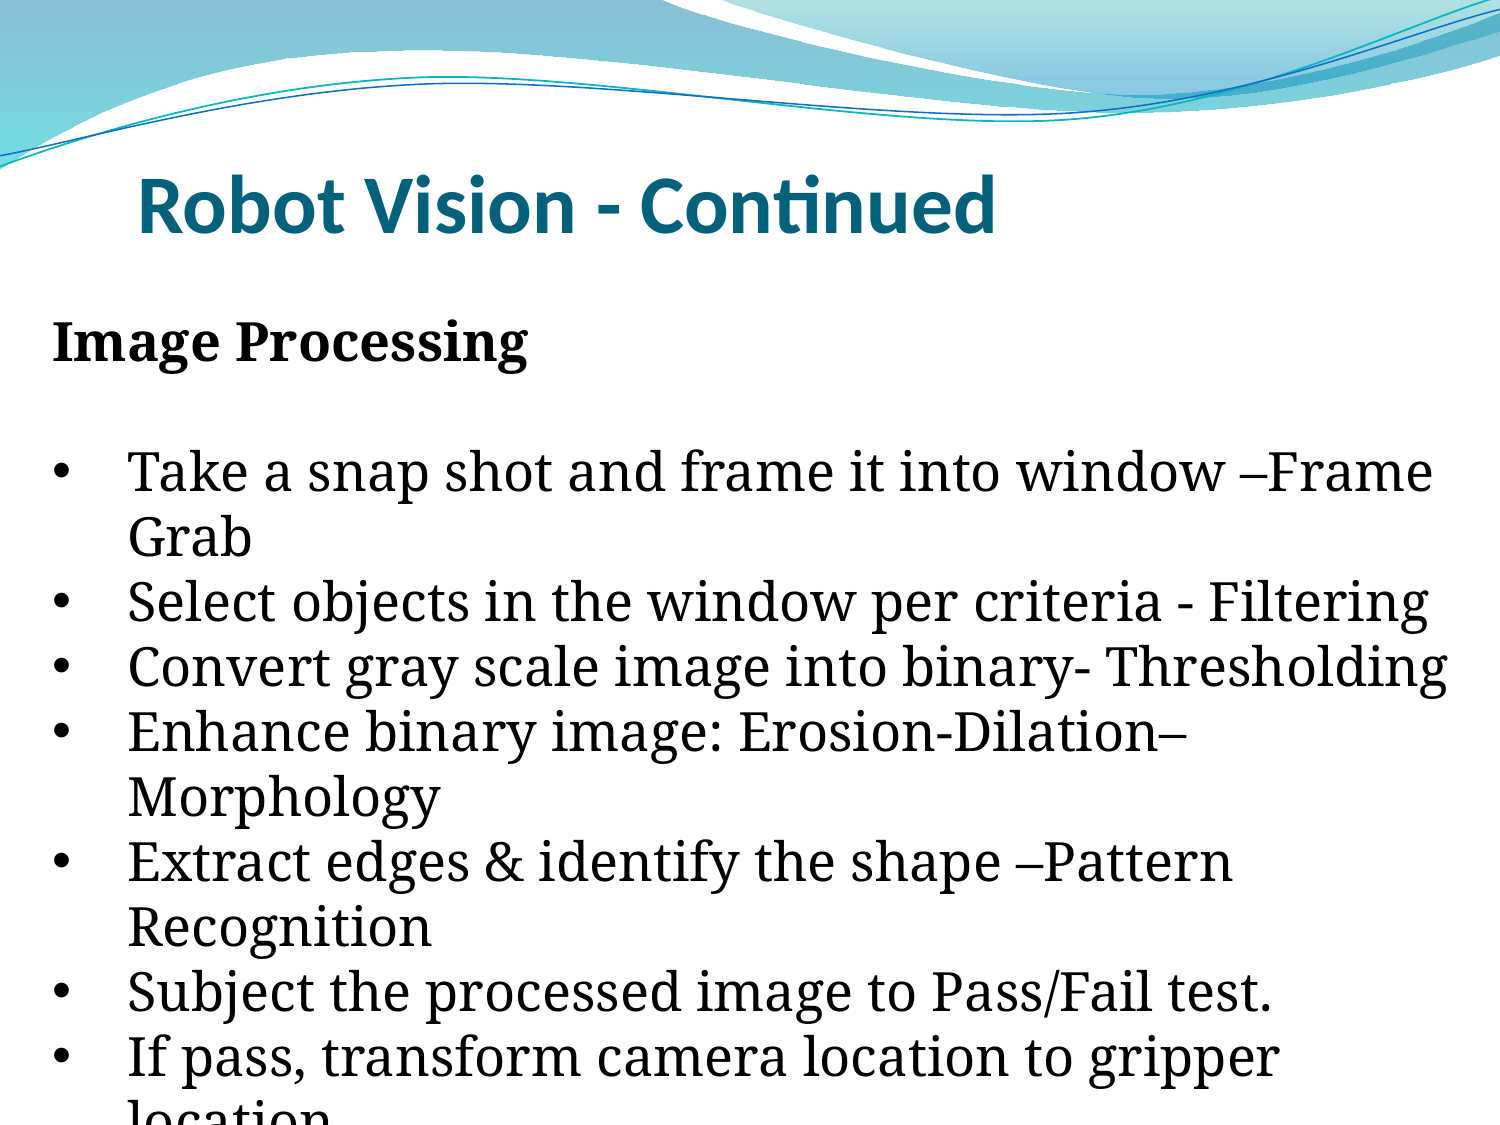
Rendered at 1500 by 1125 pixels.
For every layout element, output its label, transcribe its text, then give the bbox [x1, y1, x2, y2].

title Robot Vision - Continued [137, 62, 1500, 250]
text_box Image Processing Take a snap shot and frame it into window –Frame Grab Select objects in the window per criteria - Filtering Convert gray scale image into binary- Thresholding Enhance binary image: Erosion-Dilation– Morphology Extract edges & identify the shape –Pattern Recognition Subject the processed image to Pass/Fail test. If pass, transform camera location to gripper location. Perform pick up operation. [37, 299, 1500, 1125]
